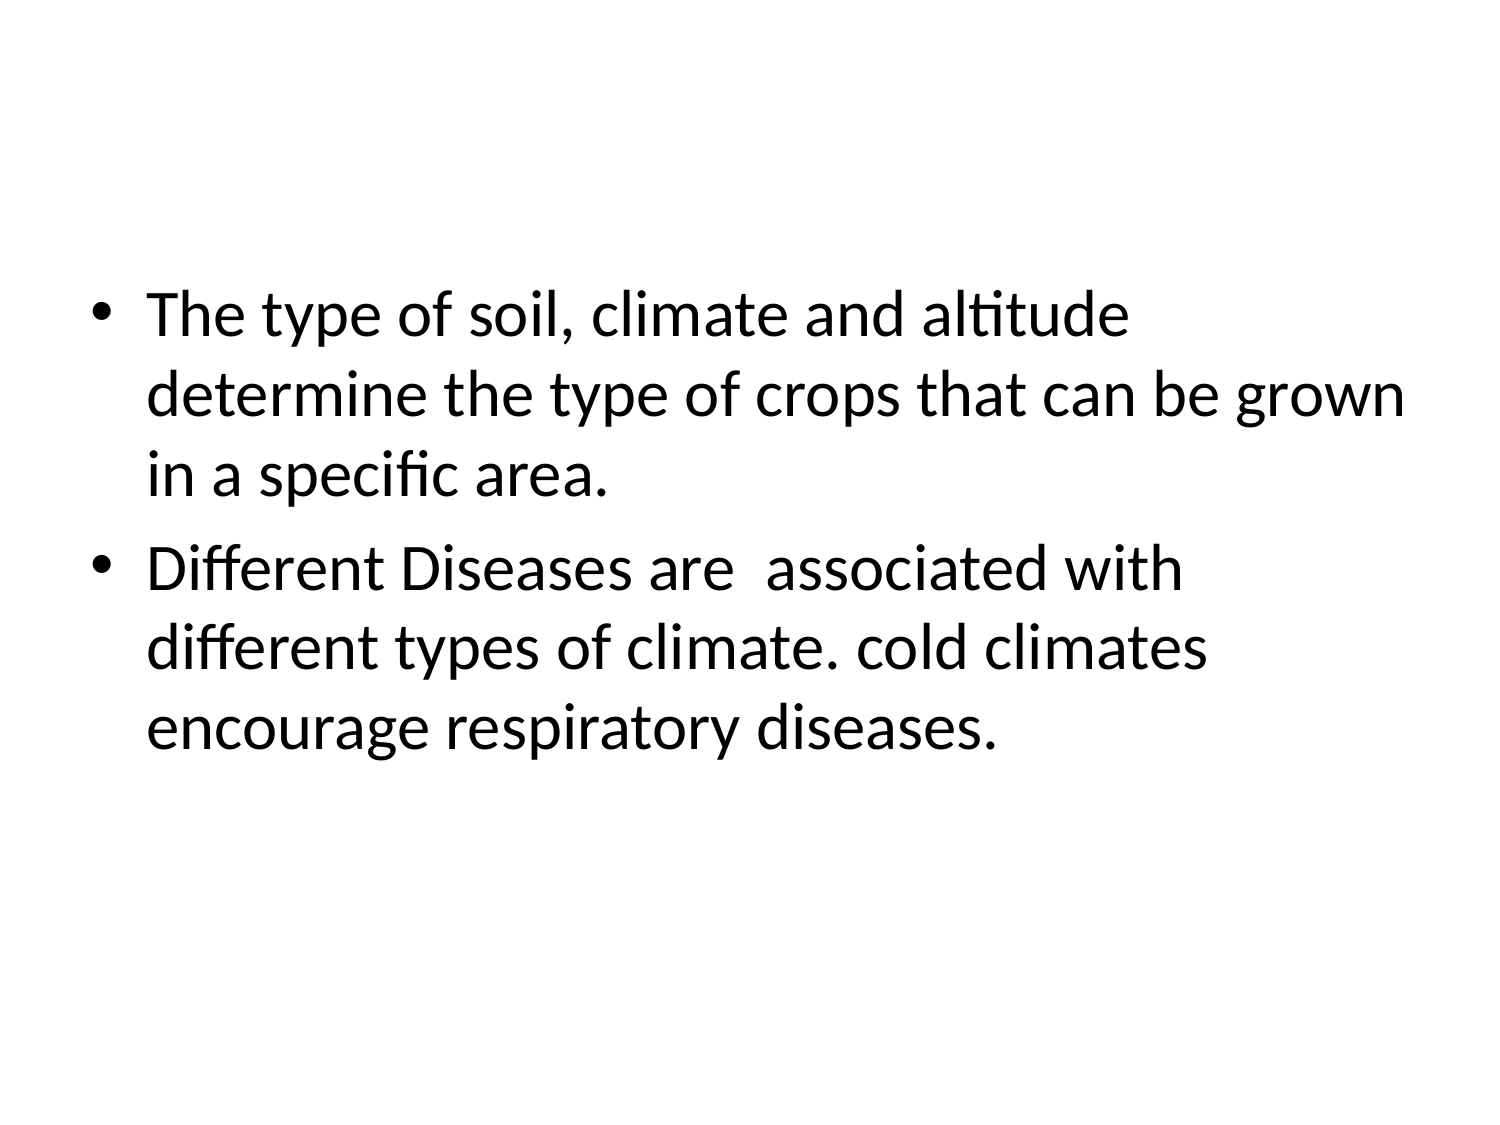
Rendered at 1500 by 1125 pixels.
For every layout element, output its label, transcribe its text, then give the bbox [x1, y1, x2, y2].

list The type of soil, climate and altitude determine the type of crops that can be grown in a specific area. Different Diseases are associated with different types of climate. cold climates encourage respiratory diseases. [75, 262, 1425, 1005]
